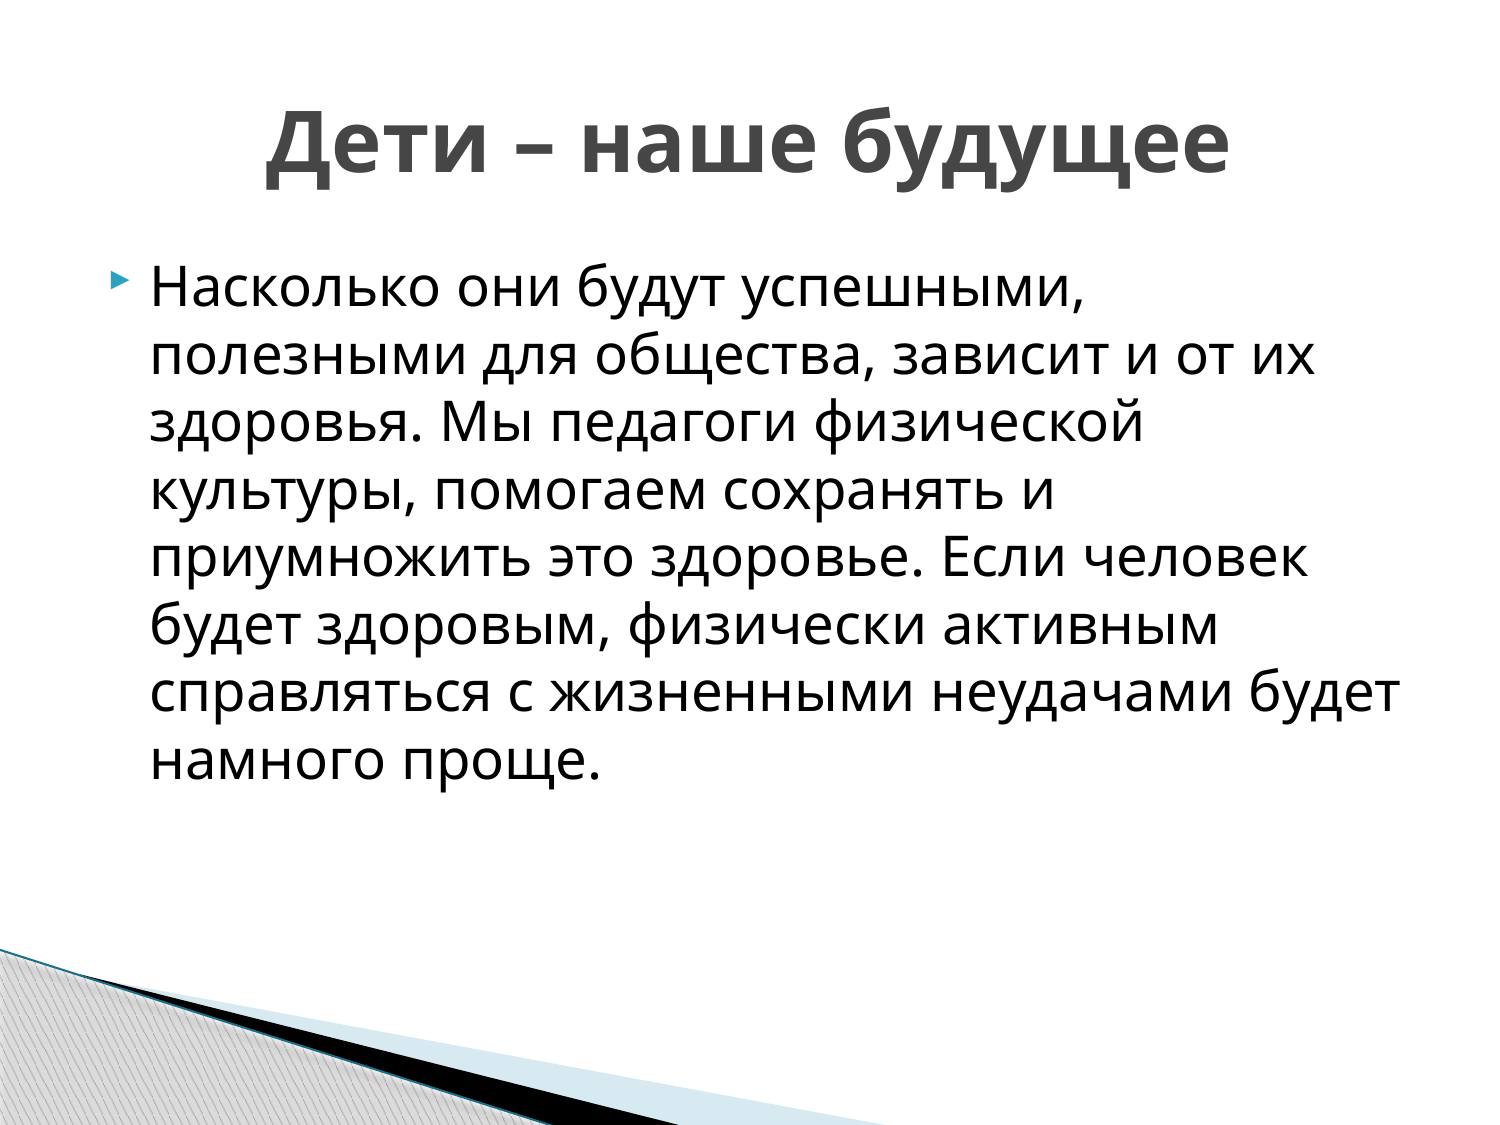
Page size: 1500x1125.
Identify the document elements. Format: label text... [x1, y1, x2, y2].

title Дети – наше будущее [75, 45, 1425, 233]
list Насколько они будут успешными, полезными для общества, зависит и от их здоровья. Мы педагоги физической культуры, помогаем сохранять и приумножить это здоровье. Если человек будет здоровым, физически активным справляться с жизненными неудачами будет намного проще. [75, 243, 1425, 986]
